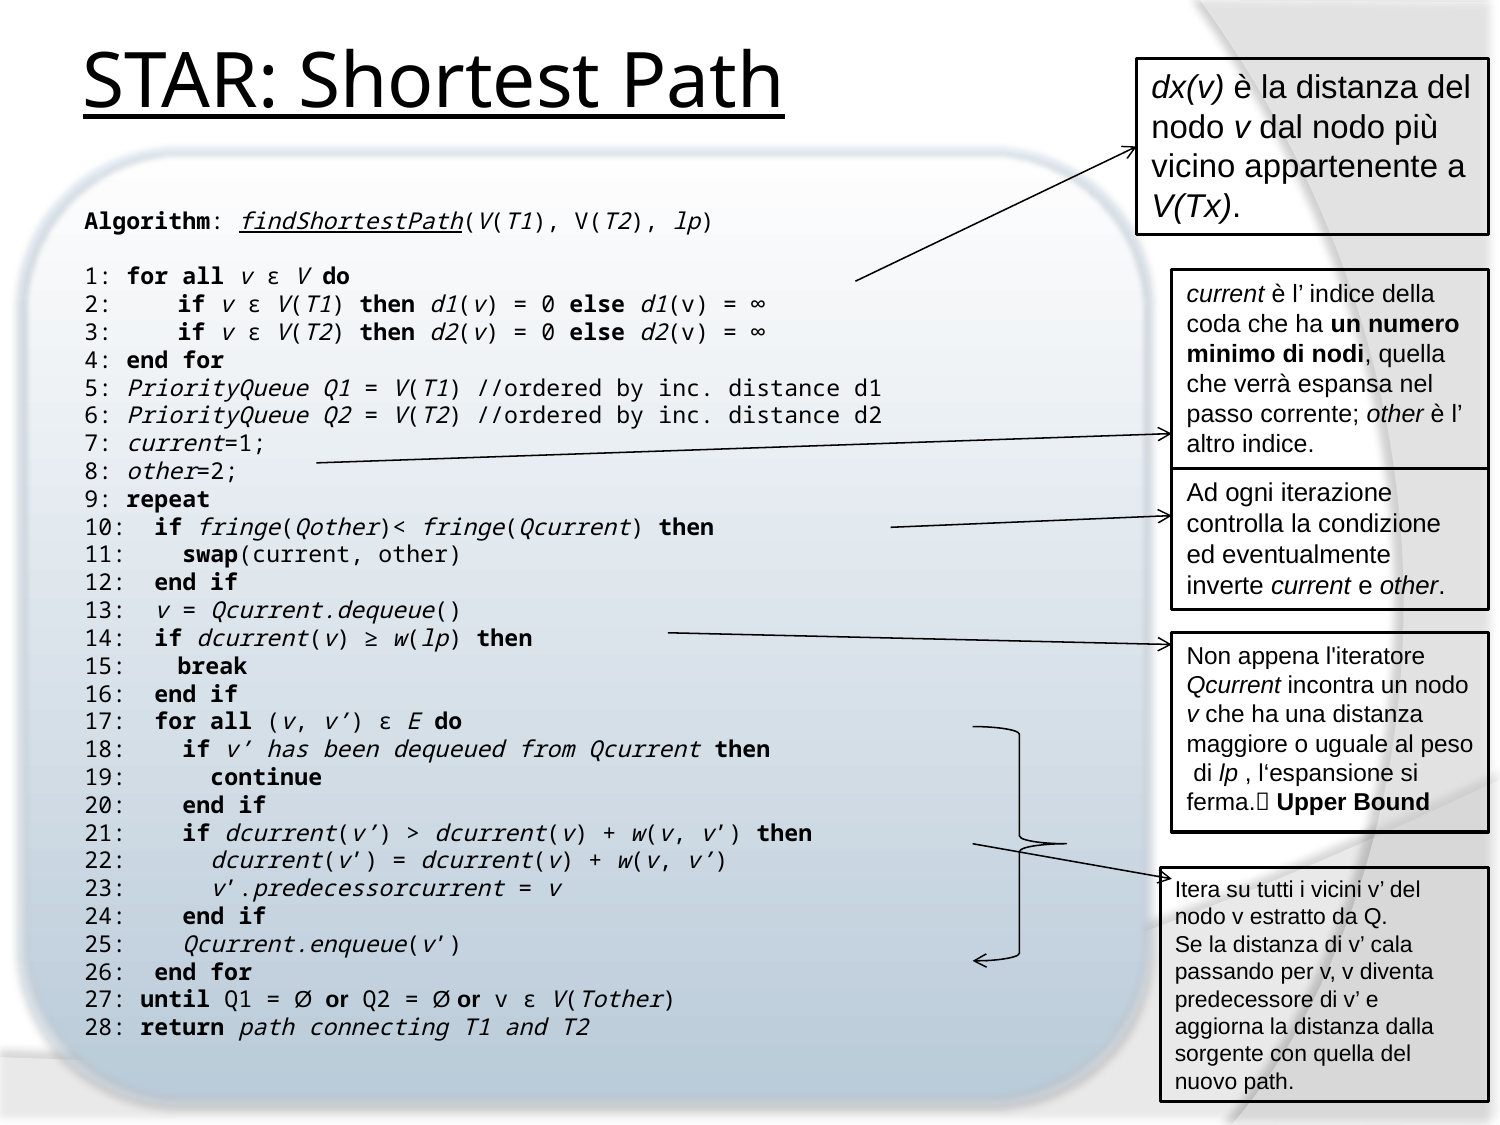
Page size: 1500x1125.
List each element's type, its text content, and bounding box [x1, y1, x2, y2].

text_box dx(v) è la distanza del nodo v dal nodo più vicino appartenente a V(Tx). [1135, 57, 1490, 236]
text_box [972, 845, 1021, 968]
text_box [855, 146, 1137, 282]
text_box Algorithm: findShortestPath(V(T1), V(T2), lp) 1: for all v ϵ V do 2: if v ϵ V(T1) then d1(v) = 0 else d1(v) = ∞ 3: if v ϵ V(T2) then d2(v) = 0 else d2(v) = ∞ 4: end for 5: PriorityQueue Q1 = V(T1) //ordered by inc. distance d1 6: PriorityQueue Q2 = V(T2) //ordered by inc. distance d2 7: current=1; 8: other=2; 9: repeat 10: if fringe(Qother)< fringe(Qcurrent) then 11: swap(current, other) 12: end if 13: v = Qcurrent.dequeue() 14: if dcurrent(v) ≥ w(lp) then 15: break 16: end if 17: for all (v, v’) ϵ E do 18: if v’ has been dequeued from Qcurrent then 19: continue 20: end if 21: if dcurrent(v’) > dcurrent(v) + w(v, v’) then 22: dcurrent(v’) = dcurrent(v) + w(v, v’) 23: v’.predecessorcurrent = v 24: end if 25: Qcurrent.enqueue(v’) 26: end for 27: until Q1 = Ø or Q2 = Ø or v ϵ V(Tother) 28: return path connecting T1 and T2 [30, 160, 1143, 1094]
text_box Itera su tutti i vicini v’ del nodo v estratto da Q. Se la distanza di v’ cala passando per v, v diventa predecessore di v’ e aggiorna la distanza dalla sorgente con quella del nuovo path. [1159, 866, 1490, 1103]
text_box Non appena l'iteratore Qcurrent incontra un nodo v che ha una distanza maggiore o uguale al peso di lp , l‘espansione si ferma. Upper Bound [1170, 631, 1490, 834]
title STAR: Shortest Path [75, 23, 1196, 131]
text_box current è l’ indice della coda che ha un numero minimo di nodi, quella che verrà espansa nel passo corrente; other è l’ altro indice. [1170, 268, 1490, 467]
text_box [890, 515, 1173, 528]
text_box [972, 725, 1056, 851]
text_box Ad ogni iterazione controlla la condizione ed eventualmente inverte current e other. [1170, 467, 1490, 611]
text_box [667, 632, 1173, 645]
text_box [316, 433, 1173, 464]
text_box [1066, 843, 1173, 880]
